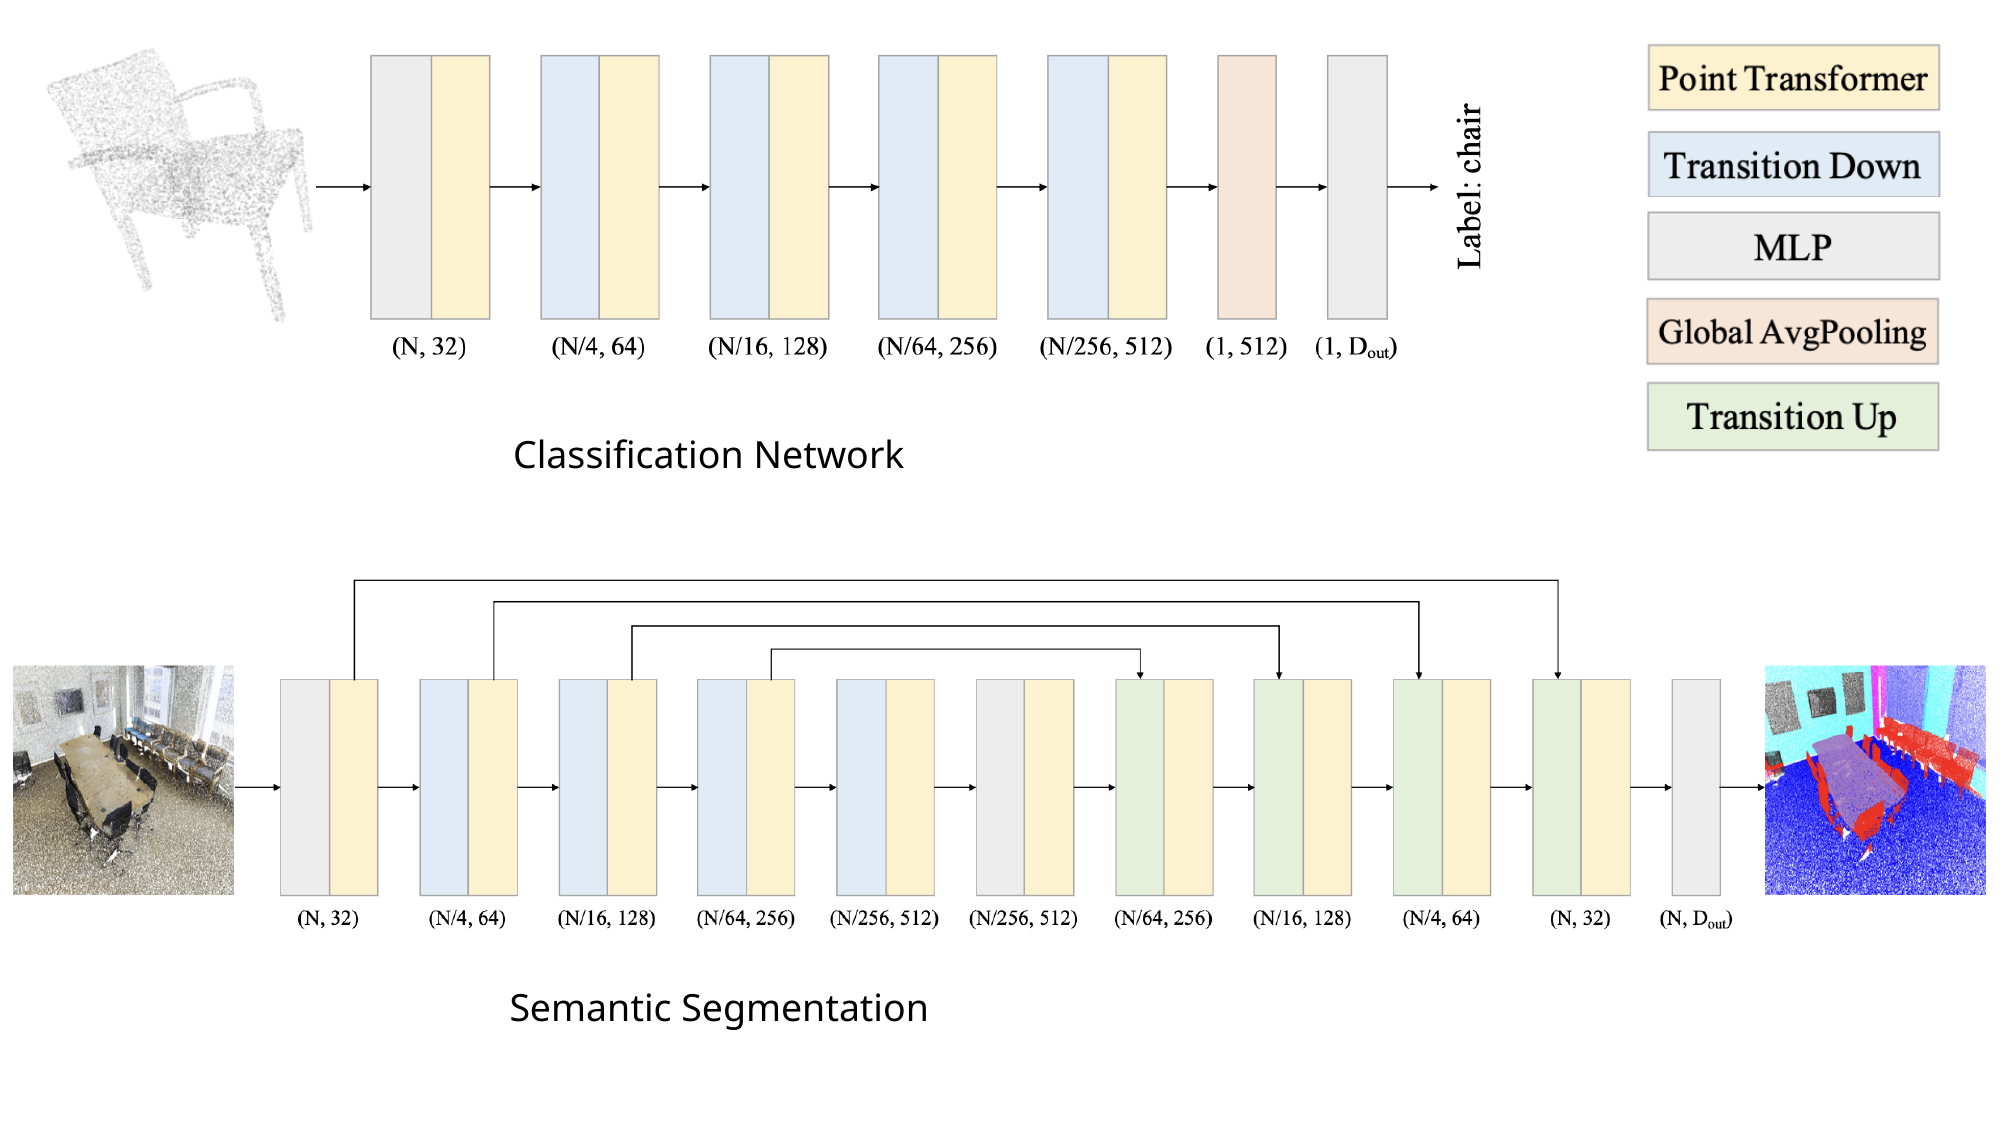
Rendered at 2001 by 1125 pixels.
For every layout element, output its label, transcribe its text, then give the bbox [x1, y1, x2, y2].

picture [1635, 32, 1953, 465]
picture [29, 32, 1513, 388]
text_box Classification Network [498, 423, 920, 484]
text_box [0, 561, 2000, 1038]
